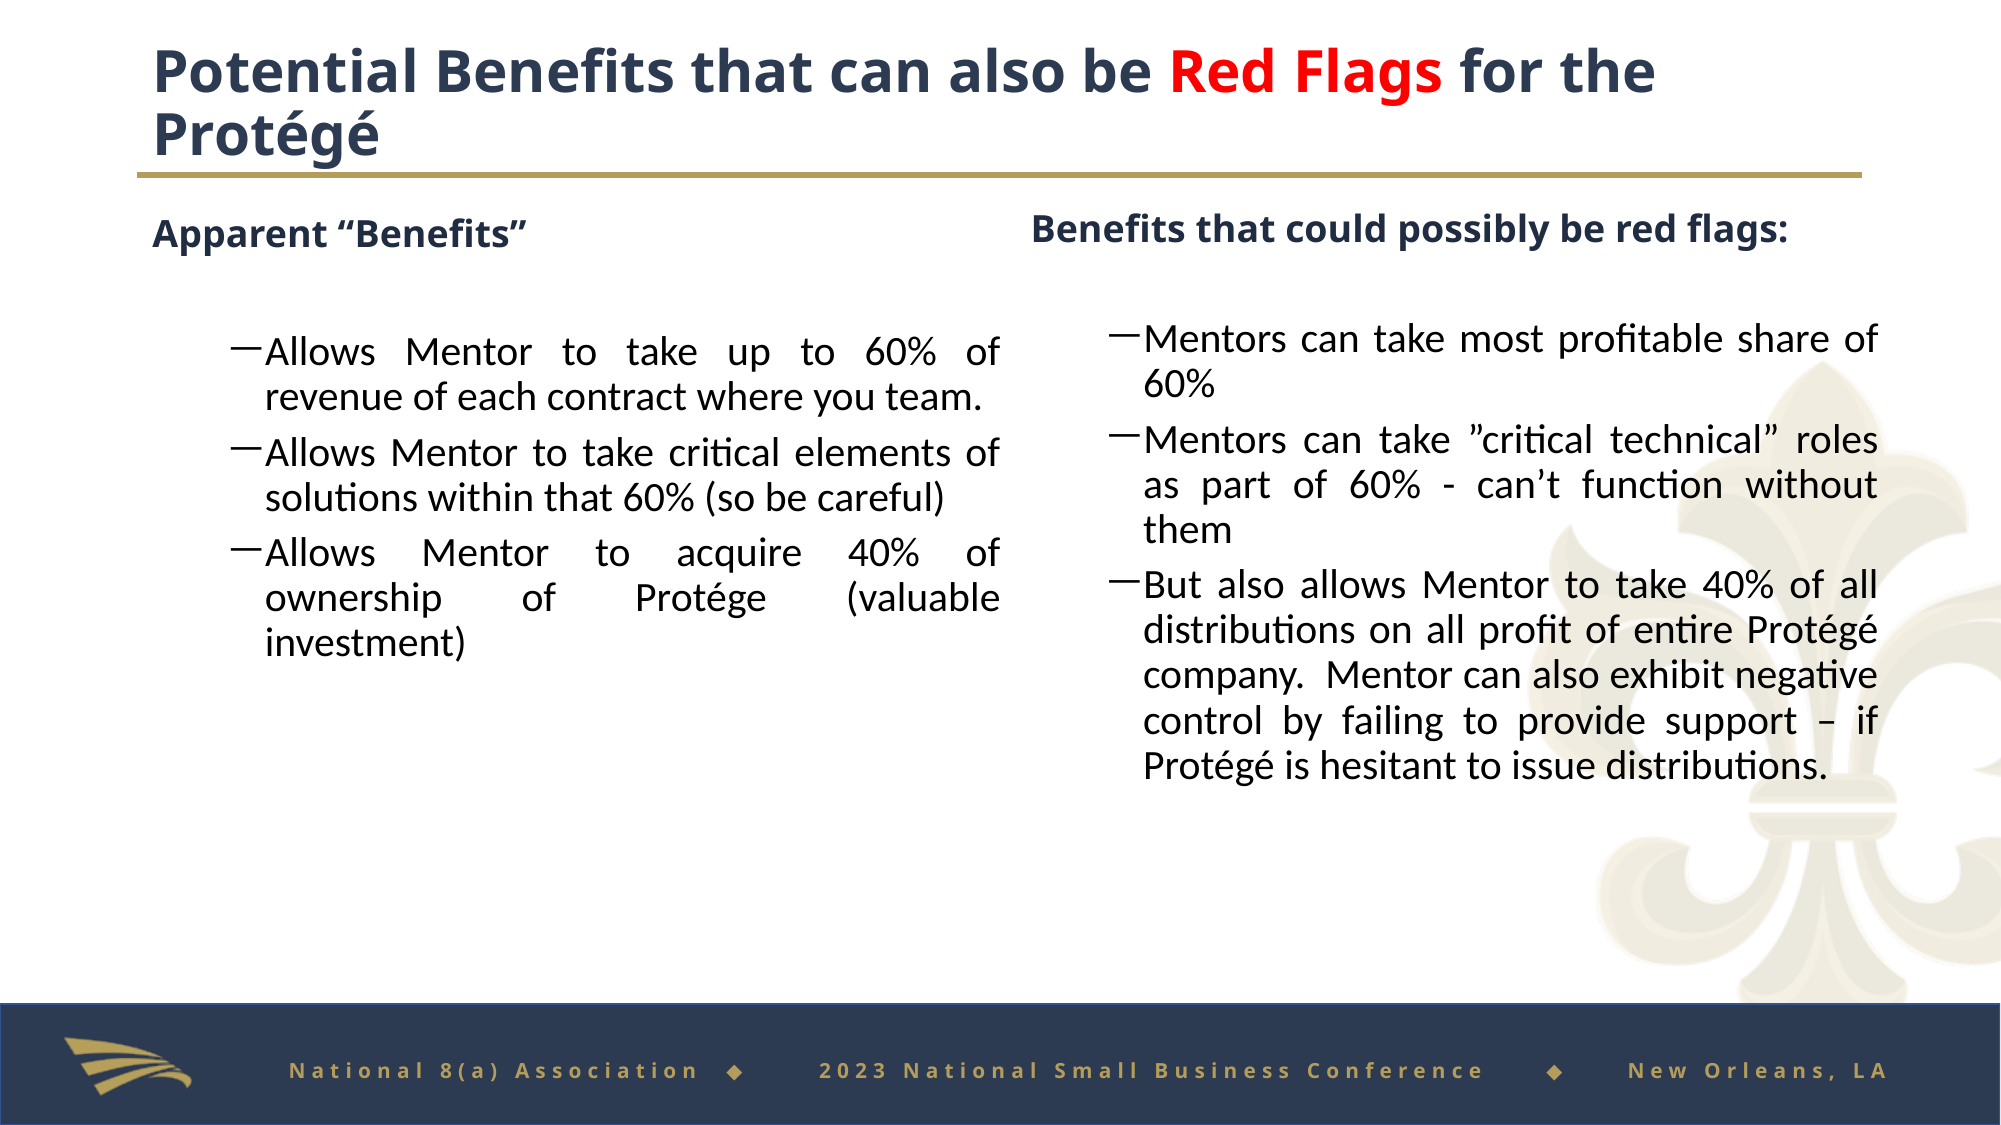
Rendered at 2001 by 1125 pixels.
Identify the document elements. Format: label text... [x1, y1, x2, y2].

picture [60, 1037, 194, 1098]
list Apparent “Benefits” Allows Mentor to take up to 60% of revenue of each contract where you team. Allows Mentor to take critical elements of solutions within that 60% (so be careful) Allows Mentor to acquire 40% of ownership of Protége (valuable investment) [137, 208, 1016, 922]
title Potential Benefits that can also be Red Flags for the Protégé [137, 59, 1863, 150]
text_box Benefits that could possibly be red flags: Mentors can take most profitable share of 60% Mentors can take ”critical technical” roles as part of 60% - can’t function without them But also allows Mentor to take 40% of all distributions on all profit of entire Protégé company. Mentor can also exhibit negative control by failing to provide support – if Protégé is hesitant to issue distributions. [1015, 203, 1894, 917]
